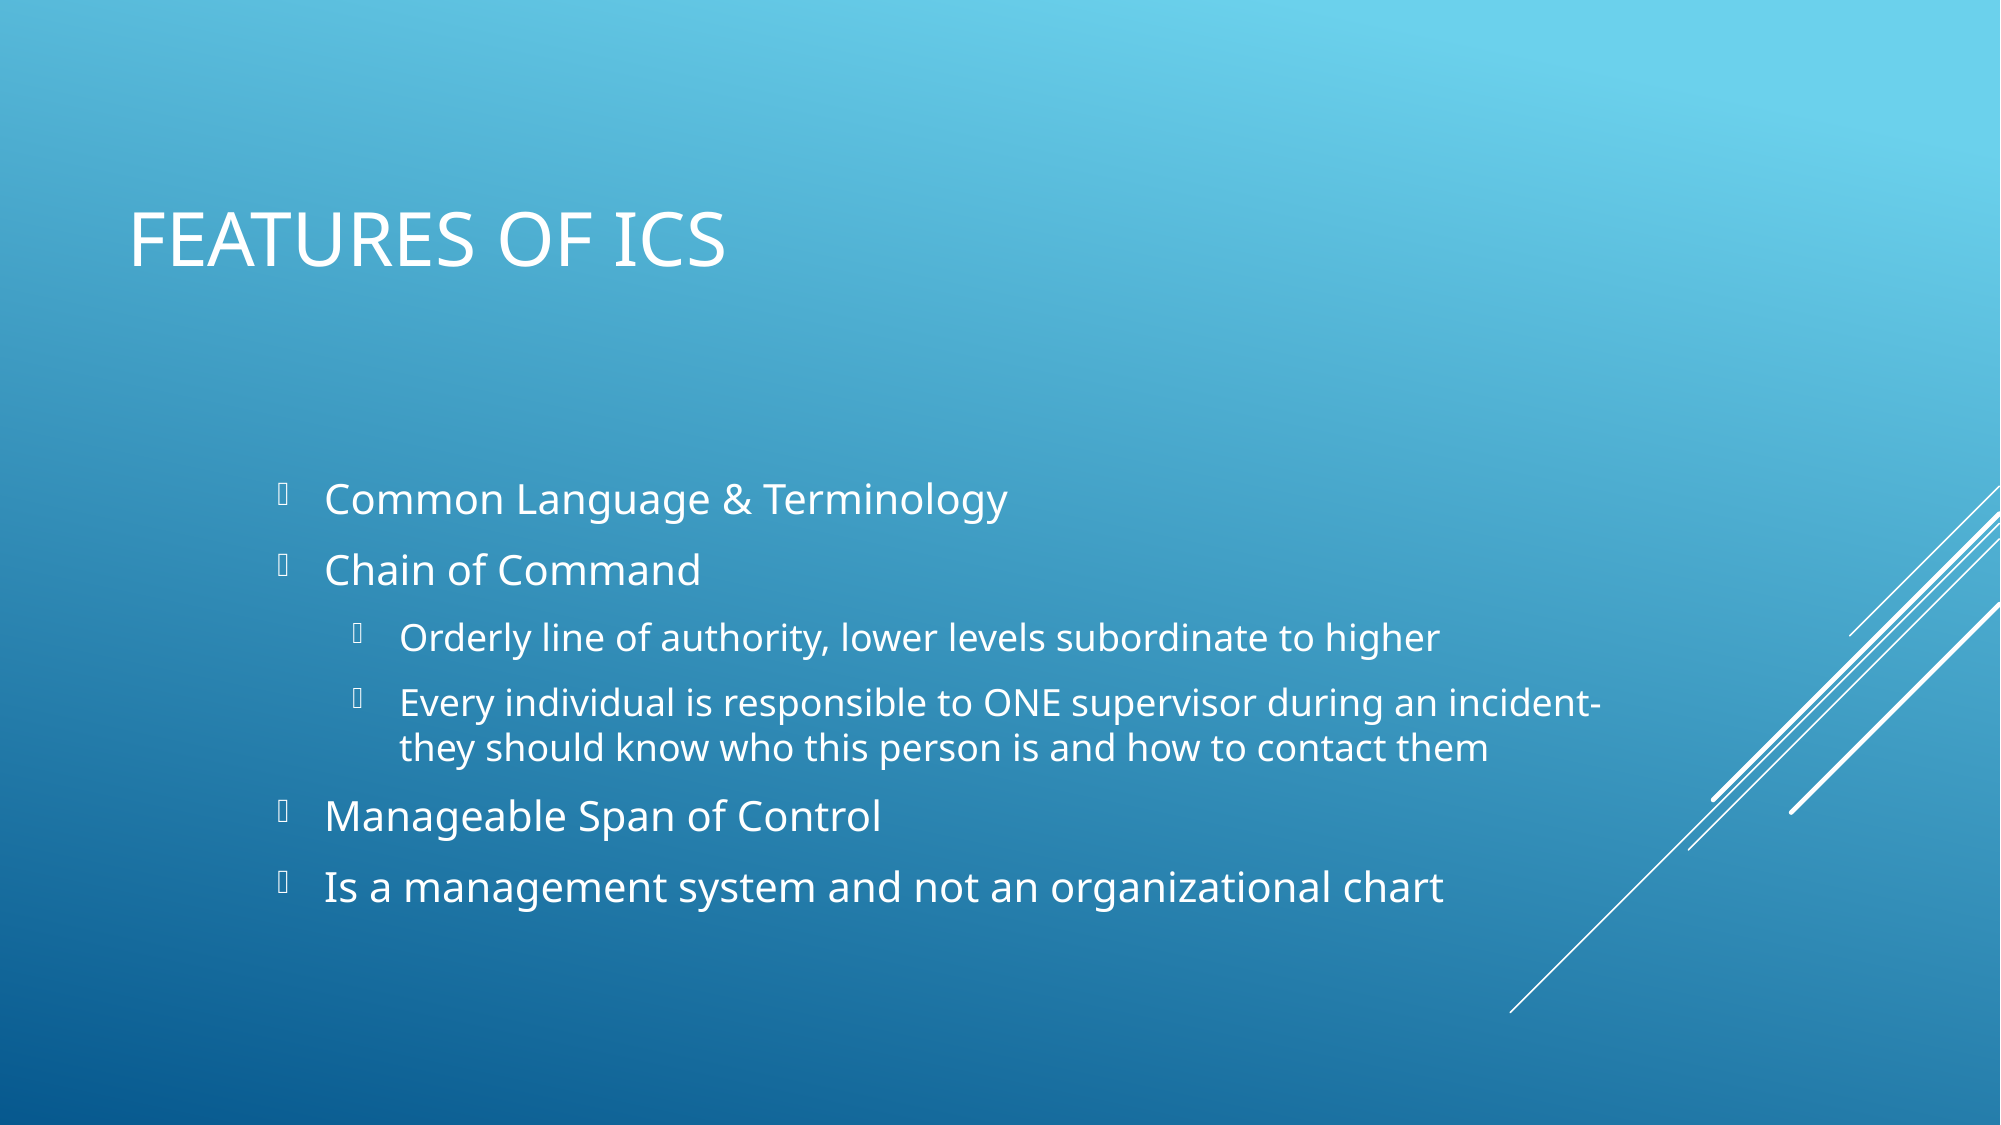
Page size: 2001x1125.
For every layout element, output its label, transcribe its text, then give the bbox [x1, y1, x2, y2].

title Features of ICS [112, 112, 1513, 360]
list Common Language & Terminology Chain of Command Orderly line of authority, lower levels subordinate to higher Every individual is responsible to ONE supervisor during an incident- they should know who this person is and how to contact them Manageable Span of Control Is a management system and not an organizational chart [262, 359, 1663, 953]
